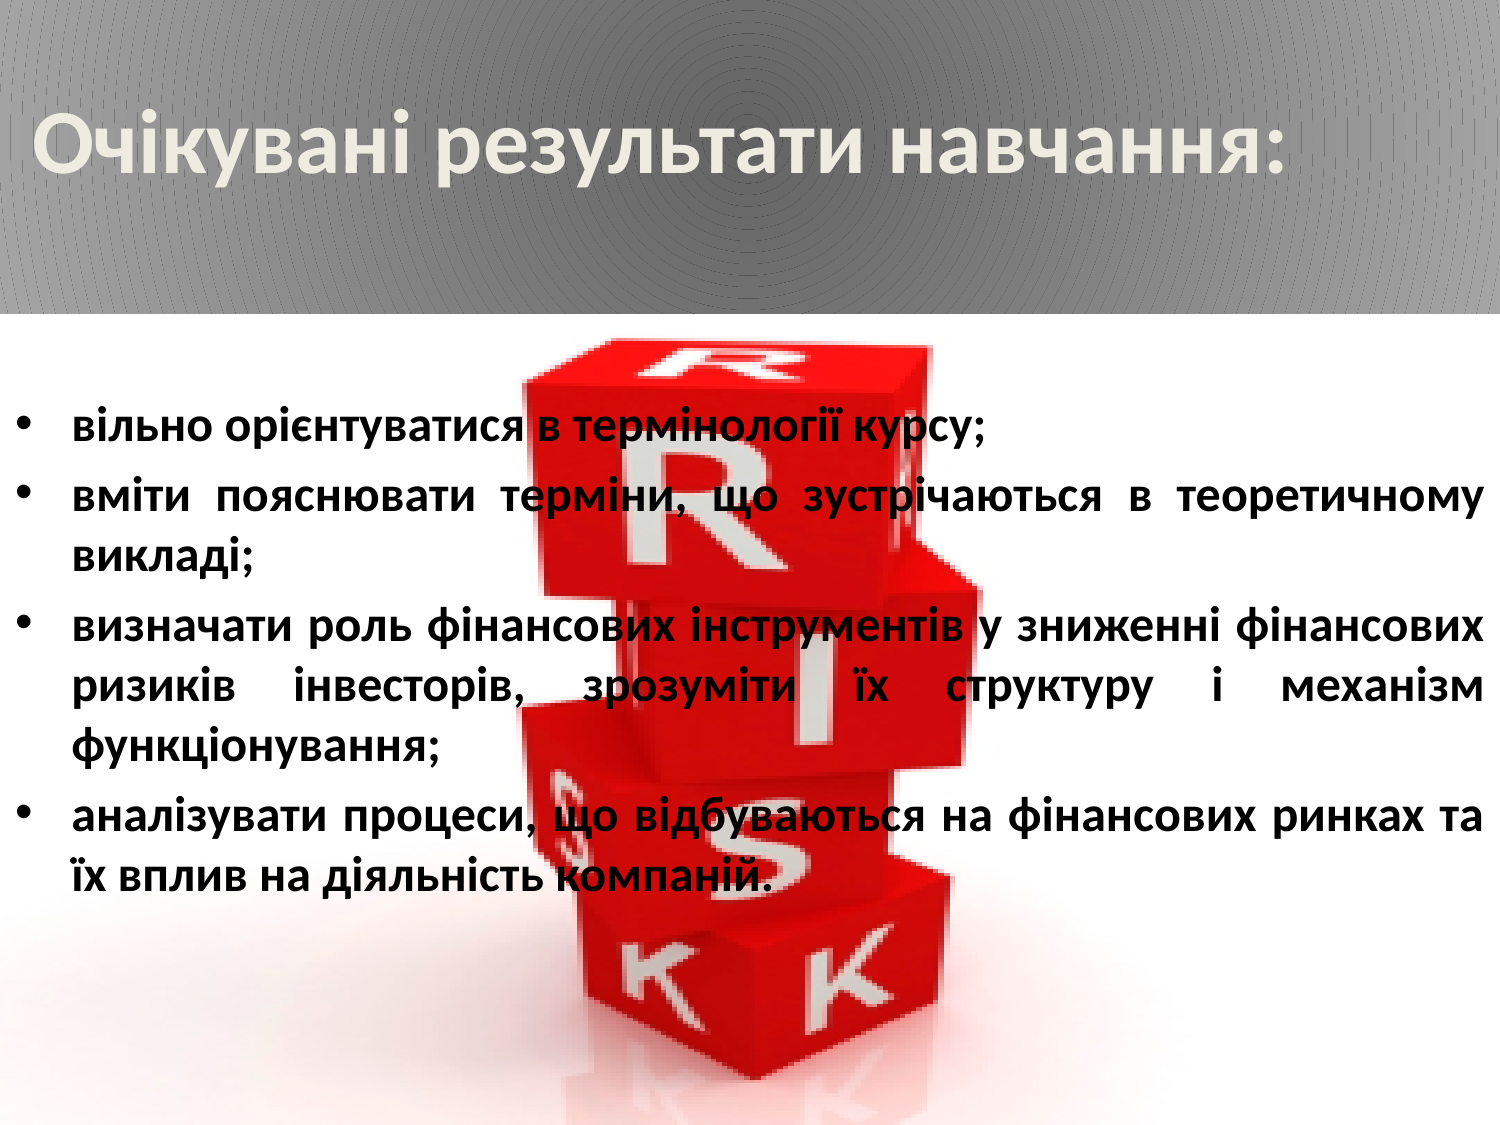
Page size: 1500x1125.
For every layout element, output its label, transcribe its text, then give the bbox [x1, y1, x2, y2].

list вільно орієнтуватися в термінології курсу; вміти пояснювати терміни, що зустрічаються в теоретичному викладі; визначати роль фінансових інструментів у зниженні фінансових ризиків інвесторів, зрозуміти їх структуру і механізм функціонування; аналізувати процеси, що відбуваються на фінансових ринках та їх вплив на діяльність компаній. [0, 314, 1500, 1125]
title Очікувані результати навчання: [0, 0, 1500, 314]
